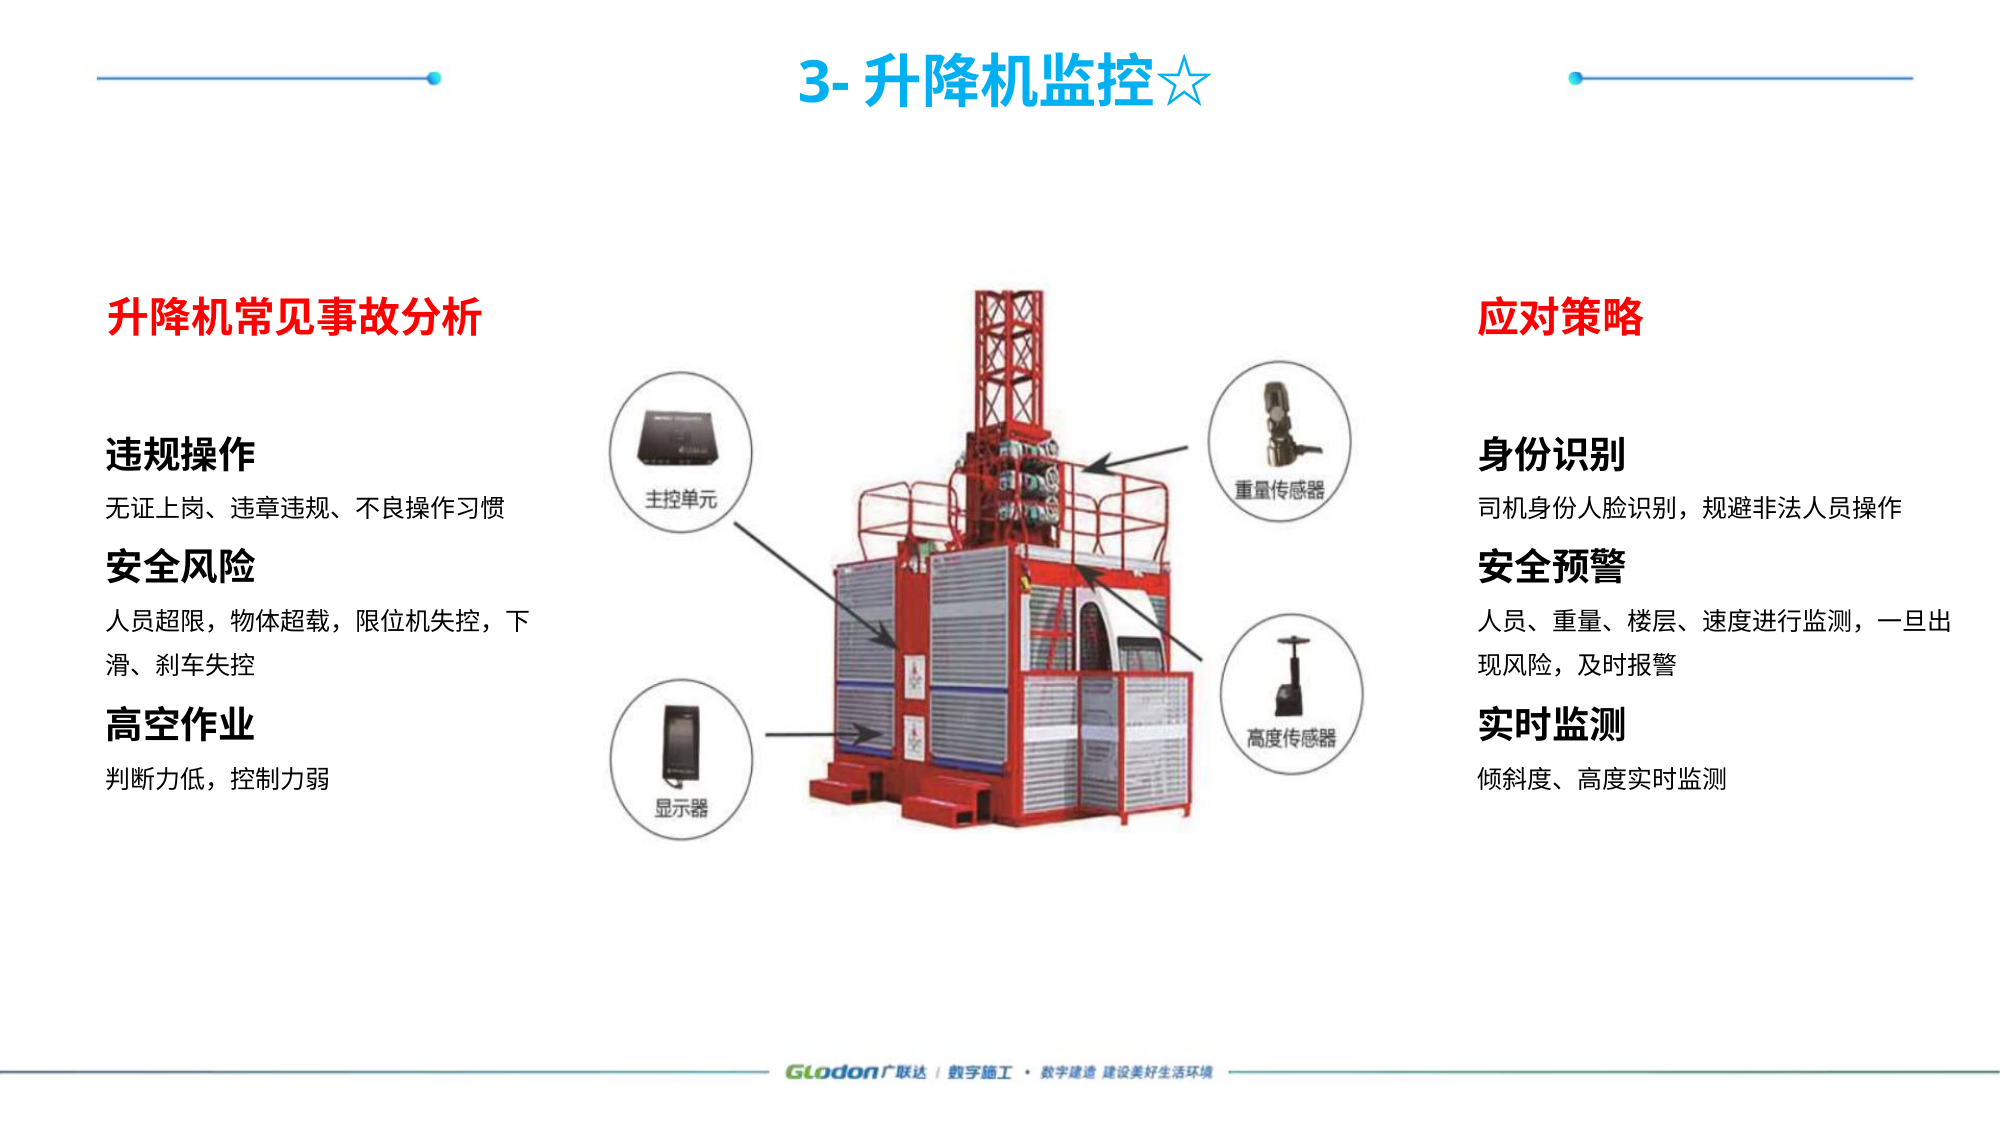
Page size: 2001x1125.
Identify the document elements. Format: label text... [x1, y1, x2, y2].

text_box 安全预警 [1477, 538, 1684, 602]
text_box 实时监测 [1477, 696, 1684, 760]
text_box 应对策略 [1477, 285, 1707, 404]
text_box 升降机常见事故分析 [108, 285, 547, 404]
text_box 人员超限，物体超载，限位机失控，下 滑、刹车失控 [105, 602, 595, 719]
text_box 违规操作 [105, 426, 313, 490]
text_box 倾斜度、高度实时监测 [1477, 760, 1765, 831]
text_box 判断力低，控制力弱 [105, 760, 369, 831]
text_box 无证上岗、违章违规、不良操作习惯 [105, 490, 566, 561]
text_box 3-升降机监控☆ [797, 37, 1287, 115]
text_box 安全风险 [105, 538, 312, 602]
text_box 司机身份人脸识别，规避非法人员操作 [1477, 490, 1967, 561]
text_box 身份识别 [1477, 426, 1684, 490]
text_box 人员、重量、楼层、速度进行监测，一旦出 现风险，及时报警 [1477, 602, 2000, 719]
text_box [0, 0, 2000, 1125]
text_box 高空作业 [105, 696, 312, 760]
